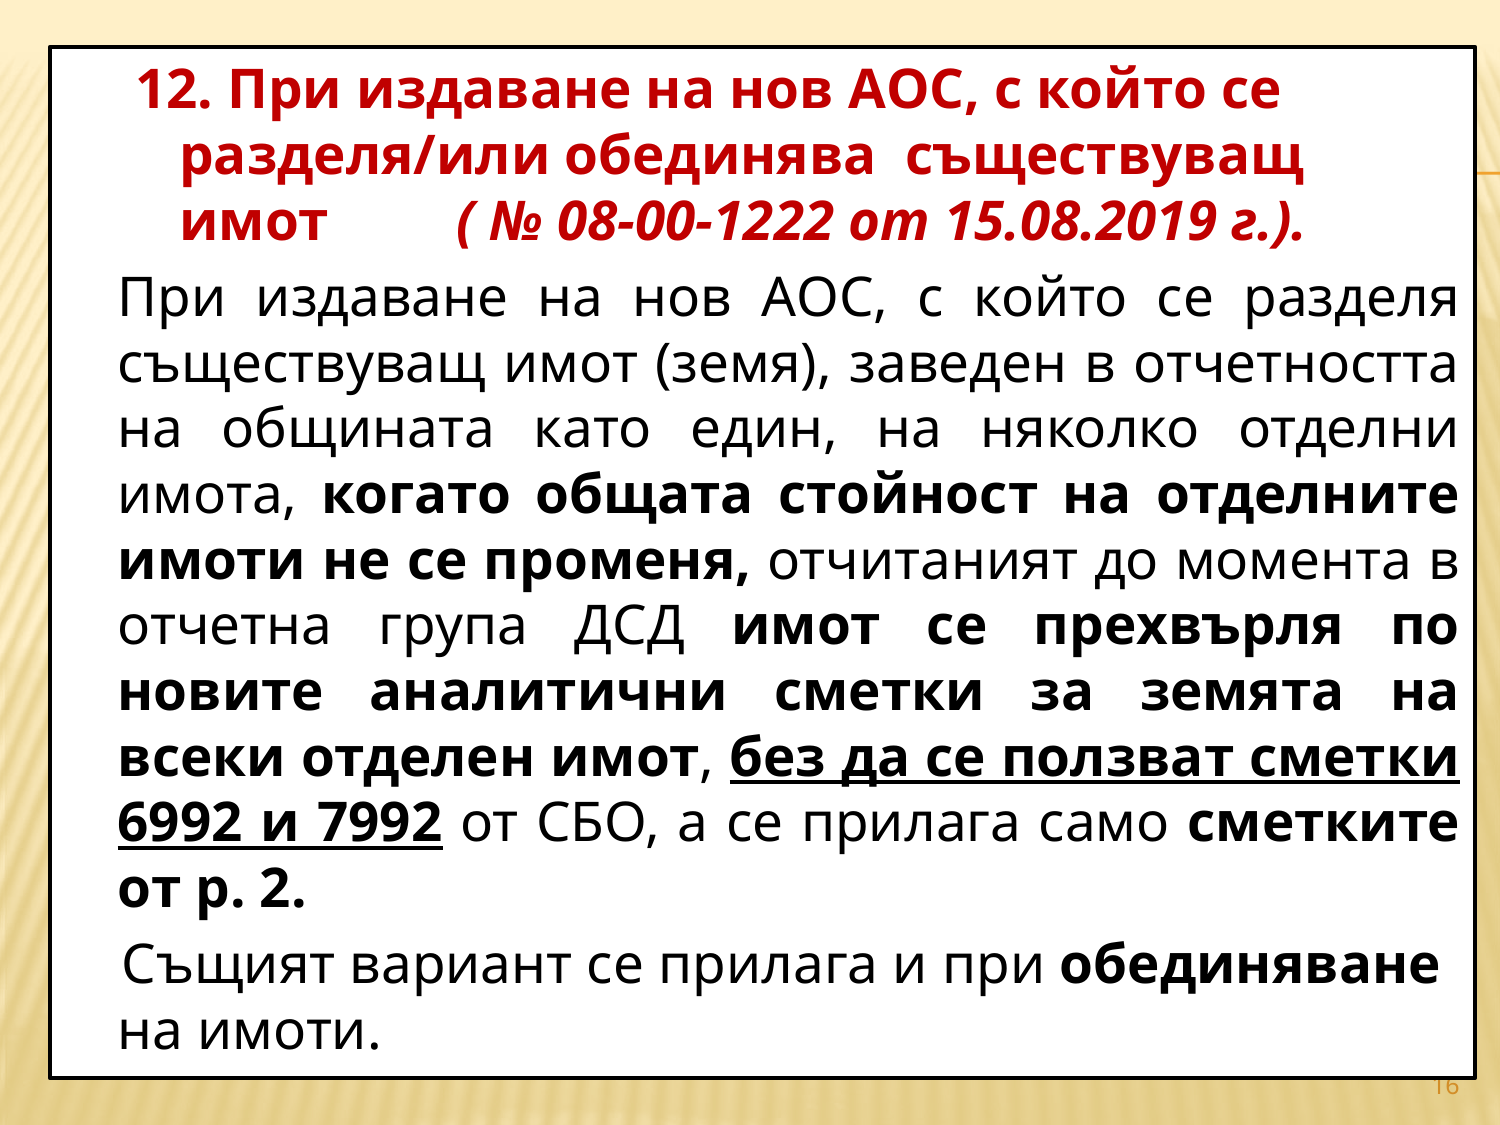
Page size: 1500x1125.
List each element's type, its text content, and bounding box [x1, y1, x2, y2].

slide_number 16 [1350, 1061, 1475, 1103]
list 12. При издаване на нов АОС, с който се разделя/или обединява съществуващ имот ( № 08-00-1222 от 15.08.2019 г.). При издаване на нов АОС, с който се разделя съществуващ имот (земя), заведен в отчетността на общината като един, на няколко отделни имота, когато общата стойност на отделните имоти не се променя, отчитаният до момента в отчетна група ДСД имот се прехвърля по новите аналитични сметки за земята на всеки отделен имот, без да се ползват сметки 6992 и 7992 от СБО, а се прилага само сметките от р. 2. Същият вариант се прилага и при обединяване на имоти. [48, 45, 1477, 1080]
